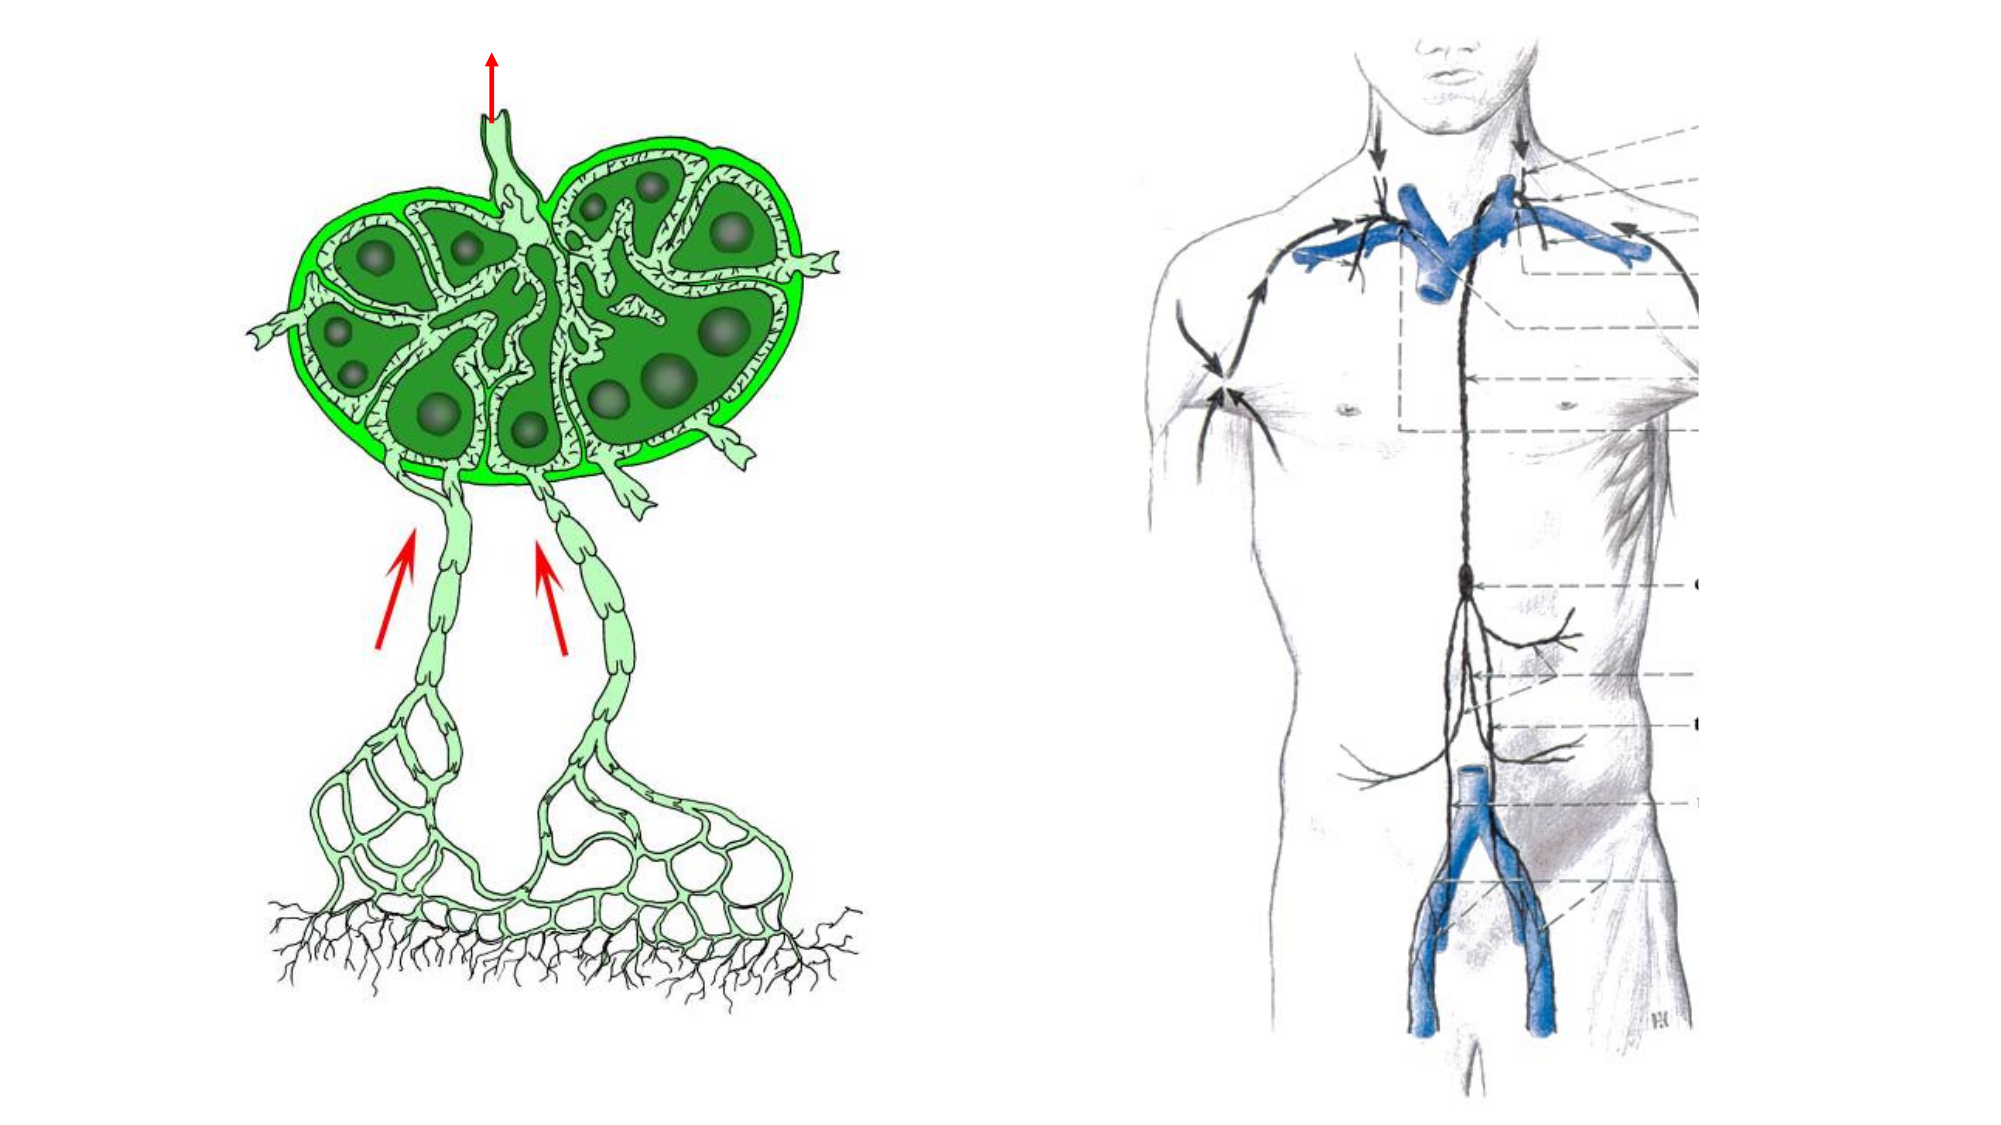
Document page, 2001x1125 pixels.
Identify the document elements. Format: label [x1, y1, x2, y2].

subtitle [249, 148, 1000, 1125]
picture [1131, 36, 1699, 1107]
picture [239, 103, 869, 1021]
text_box [485, 52, 499, 104]
